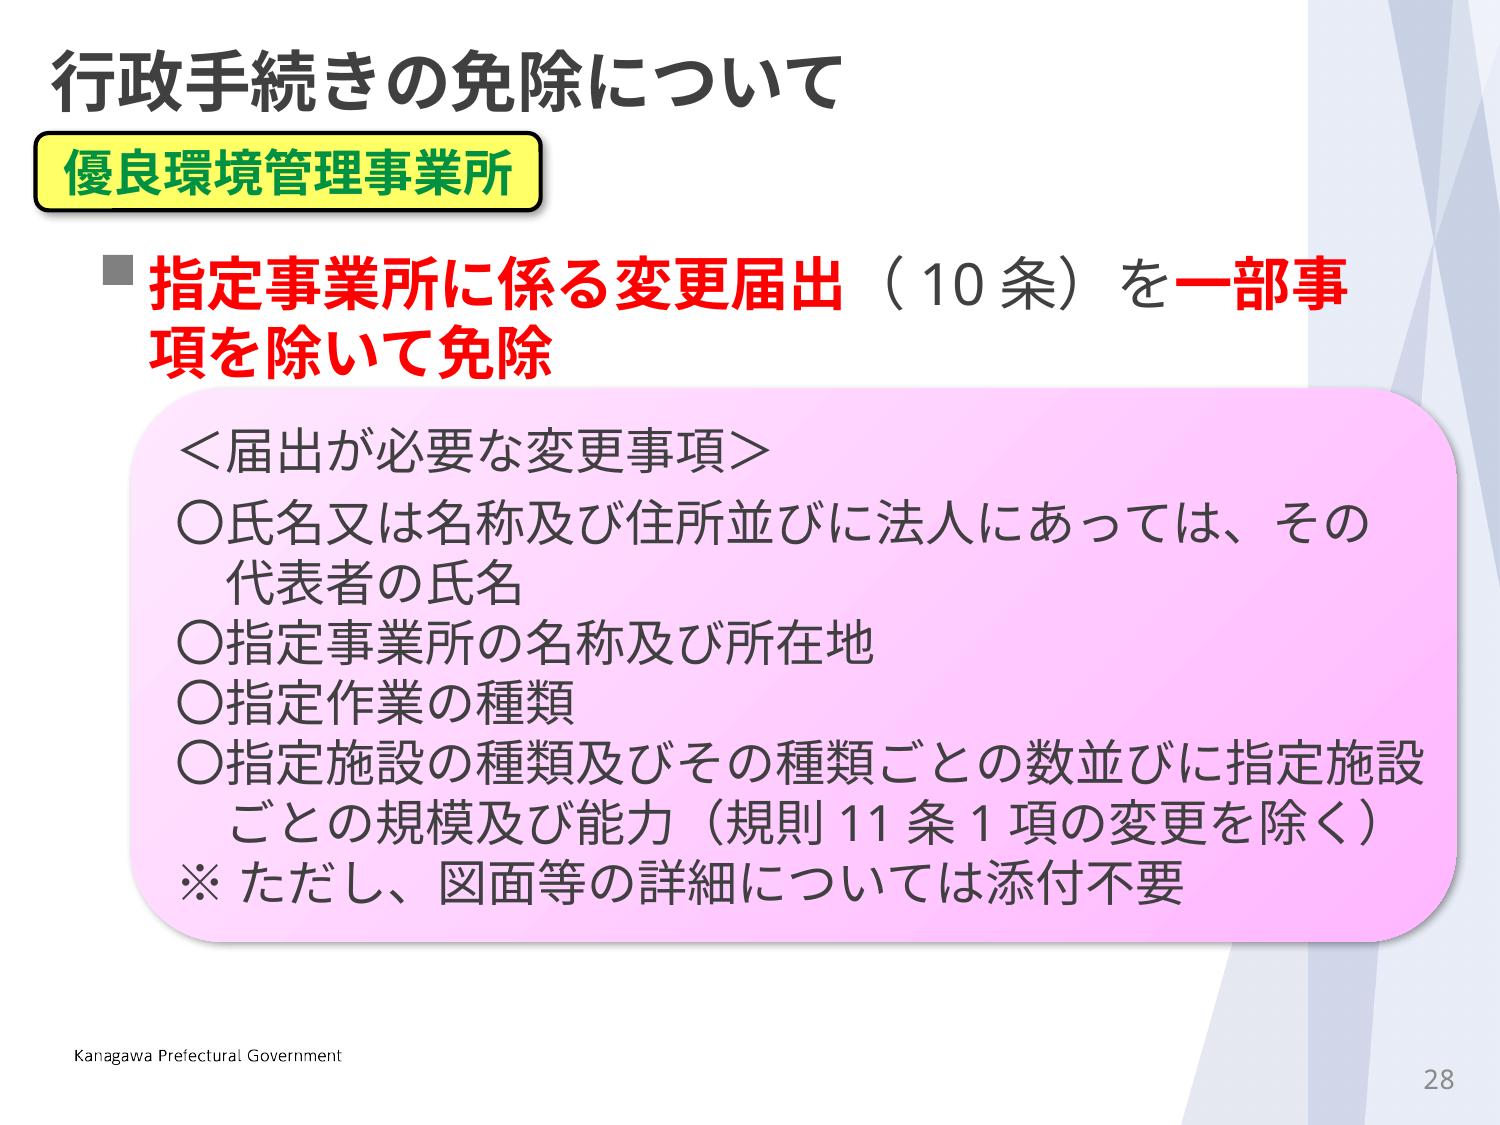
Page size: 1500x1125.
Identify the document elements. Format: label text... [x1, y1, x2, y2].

slide_number 27 [1132, 1051, 1471, 1112]
text_box 優良環境管理事業所 [35, 133, 541, 211]
text_box [129, 396, 1458, 943]
text_box 行政手続きの免除について [35, 32, 985, 126]
text_box 〇氏名又は名称及び住所並びに法人にあっては、その 代表者の氏名 〇指定事業所の名称及び所在地 〇指定作業の種類 〇指定施設の種類及びその種類ごとの数並びに指定施設 ごとの規模及び能力（規則11条1項の変更を除く） ※ただし、図面等の詳細については添付不要 [160, 484, 1487, 919]
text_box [102, 239, 1408, 396]
picture [74, 0, 1500, 1125]
text_box ＜届出が必要な変更事項＞ [160, 412, 848, 484]
